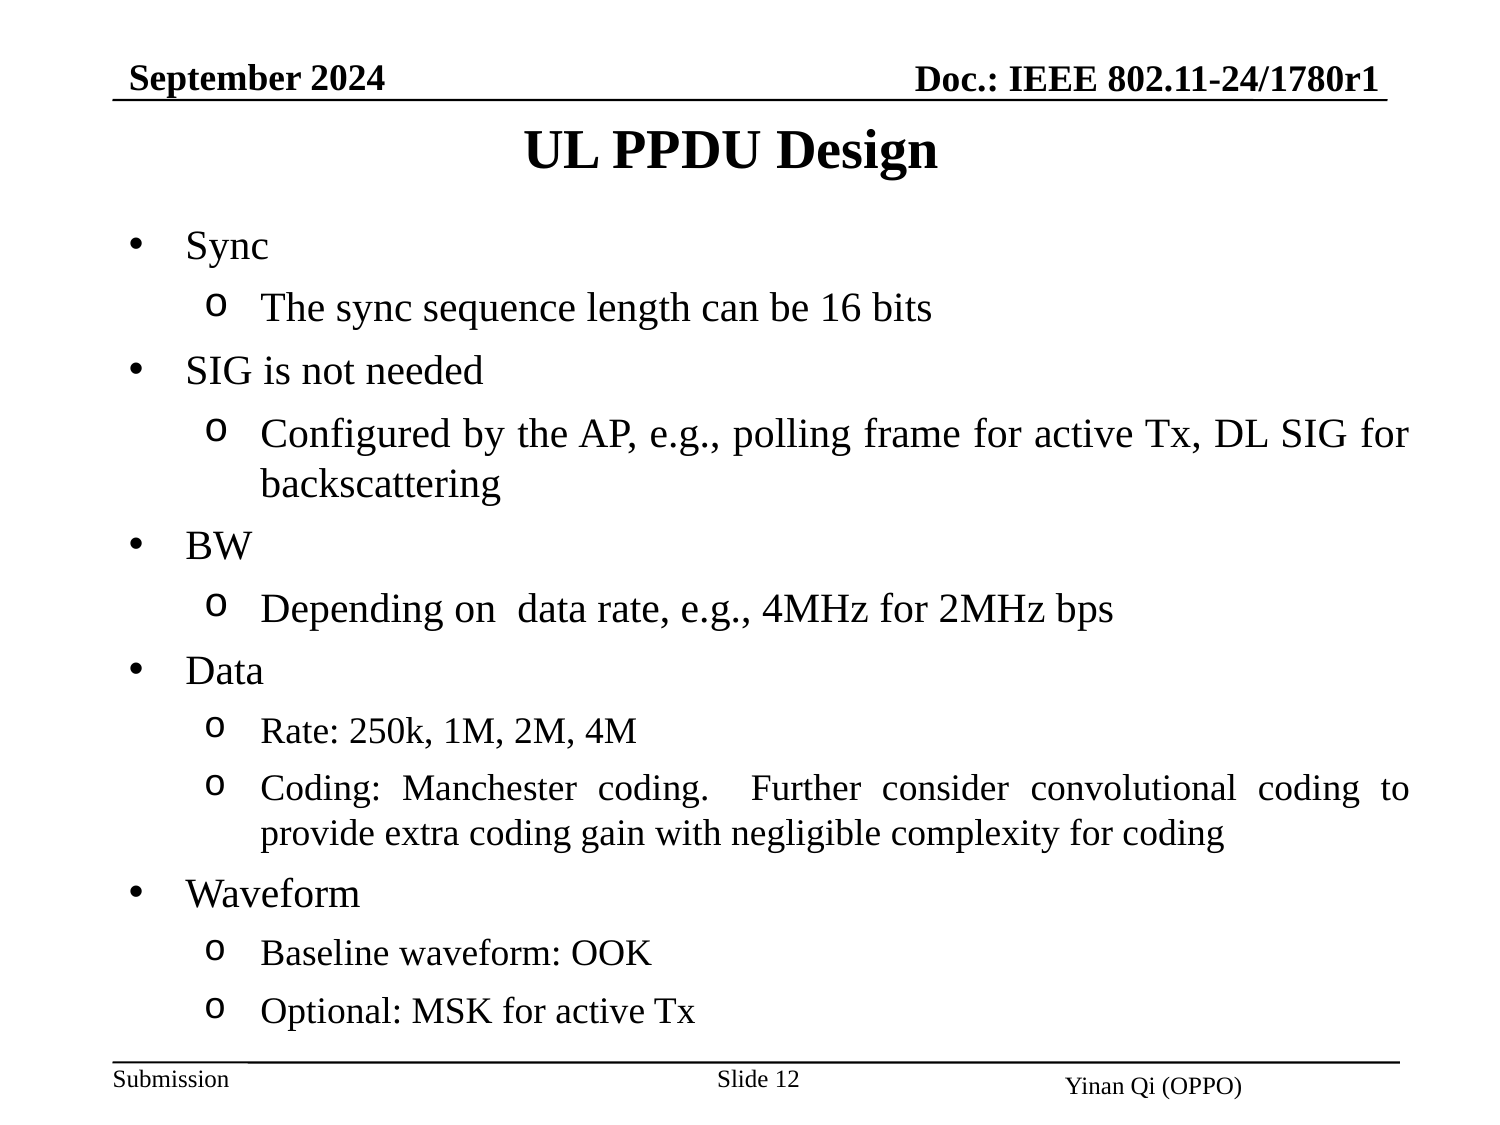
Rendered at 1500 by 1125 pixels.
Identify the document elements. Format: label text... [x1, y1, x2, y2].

text_box UL PPDU Design [62, 112, 1400, 193]
text_box September 2024 [114, 45, 493, 100]
text_box Yinan Qi (OPPO) [1050, 1062, 1402, 1093]
text_box Slide 12 [712, 1062, 800, 1122]
text_box Sync The sync sequence length can be 16 bits SIG is not needed Configured by the AP, e.g., polling frame for active Tx, DL SIG for backscattering BW Depending on data rate, e.g., 4MHz for 2MHz bps Data Rate: 250k, 1M, 2M, 4M Coding: Manchester coding. Further consider convolutional coding to provide extra coding gain with negligible complexity for coding Waveform Baseline waveform: OOK Optional: MSK for active Tx [114, 210, 1425, 1091]
text_box Doc.: IEEE 802.11-24/1780r1 [899, 46, 1413, 107]
